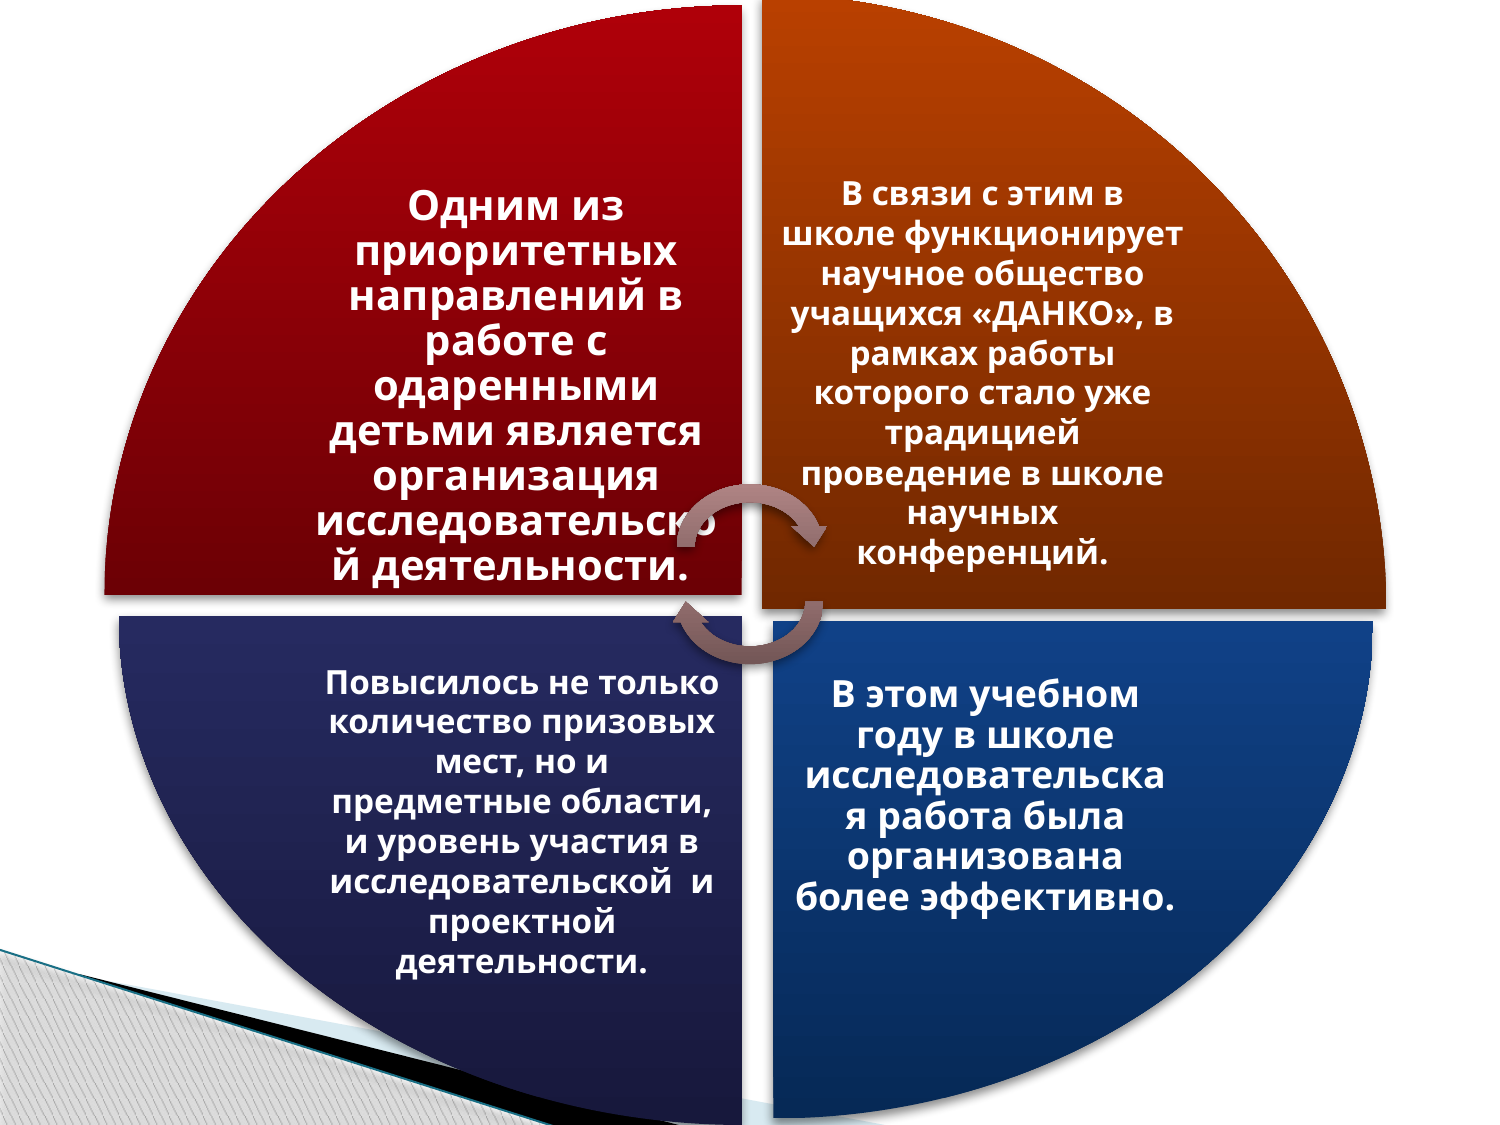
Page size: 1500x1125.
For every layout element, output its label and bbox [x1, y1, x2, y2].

text_box [0, 23, 1500, 1125]
